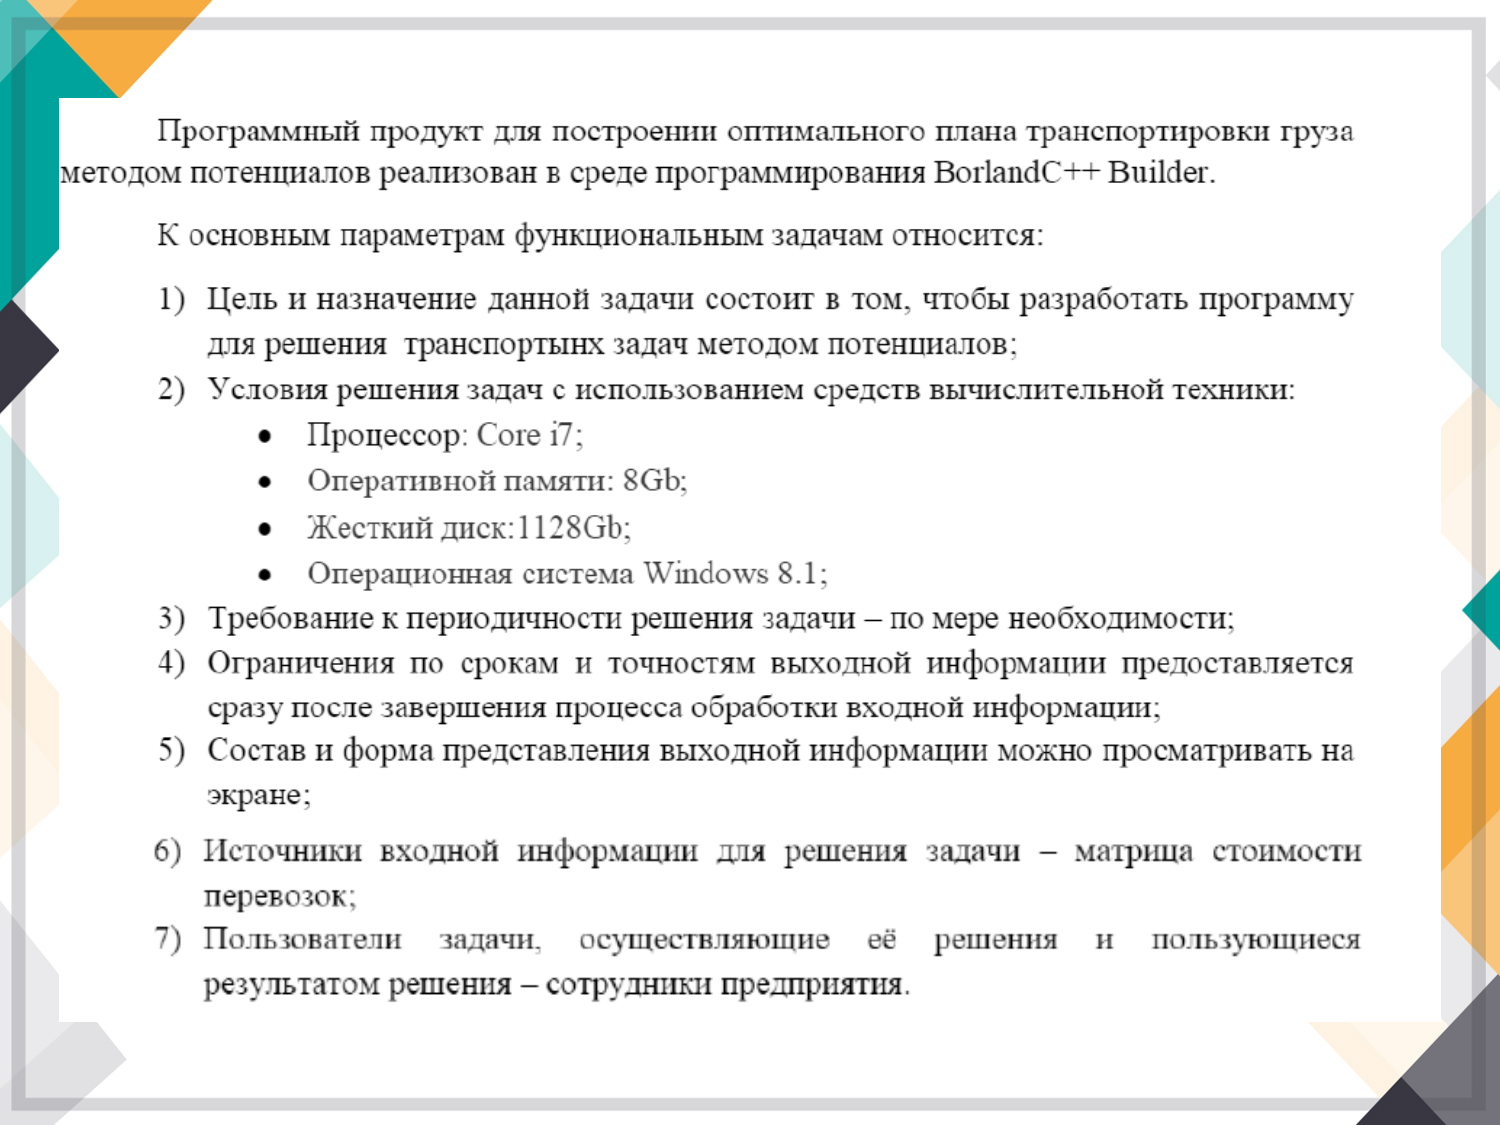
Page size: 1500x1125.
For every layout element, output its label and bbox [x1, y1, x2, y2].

list [59, 98, 1441, 822]
picture [0, 0, 1500, 1125]
